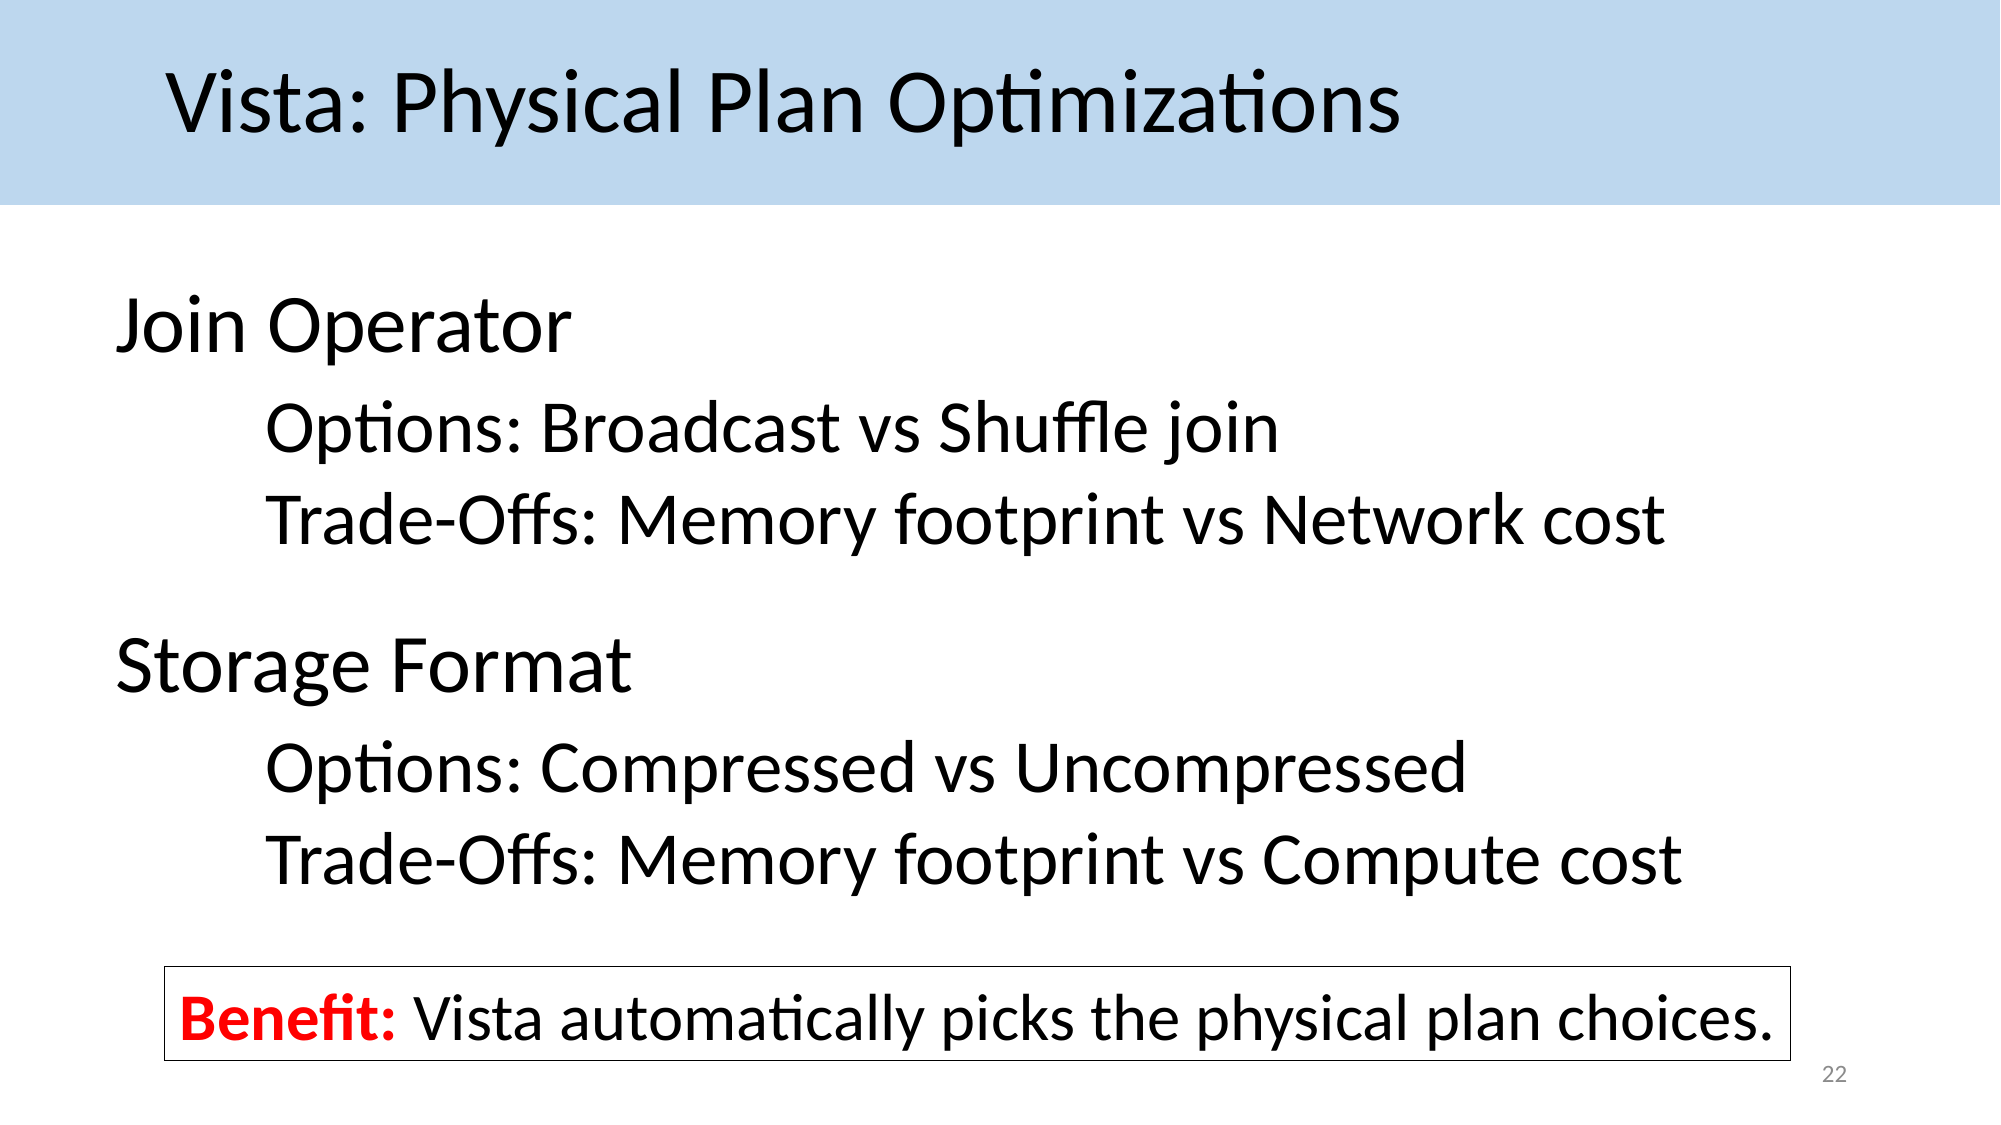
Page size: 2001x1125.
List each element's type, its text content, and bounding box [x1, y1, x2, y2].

slide_number 22 [1412, 1042, 1863, 1103]
text_box Join Operator Options: Broadcast vs Shuffle join Trade-Offs: Memory footprint vs Network cost Storage Format Options: Compressed vs Uncompressed Trade-Offs: Memory footprint vs Compute cost [100, 262, 1700, 907]
text_box Benefit: Vista automatically picks the physical plan choices. [164, 966, 1791, 1061]
title Vista: Physical Plan Optimizations [0, 0, 2000, 205]
